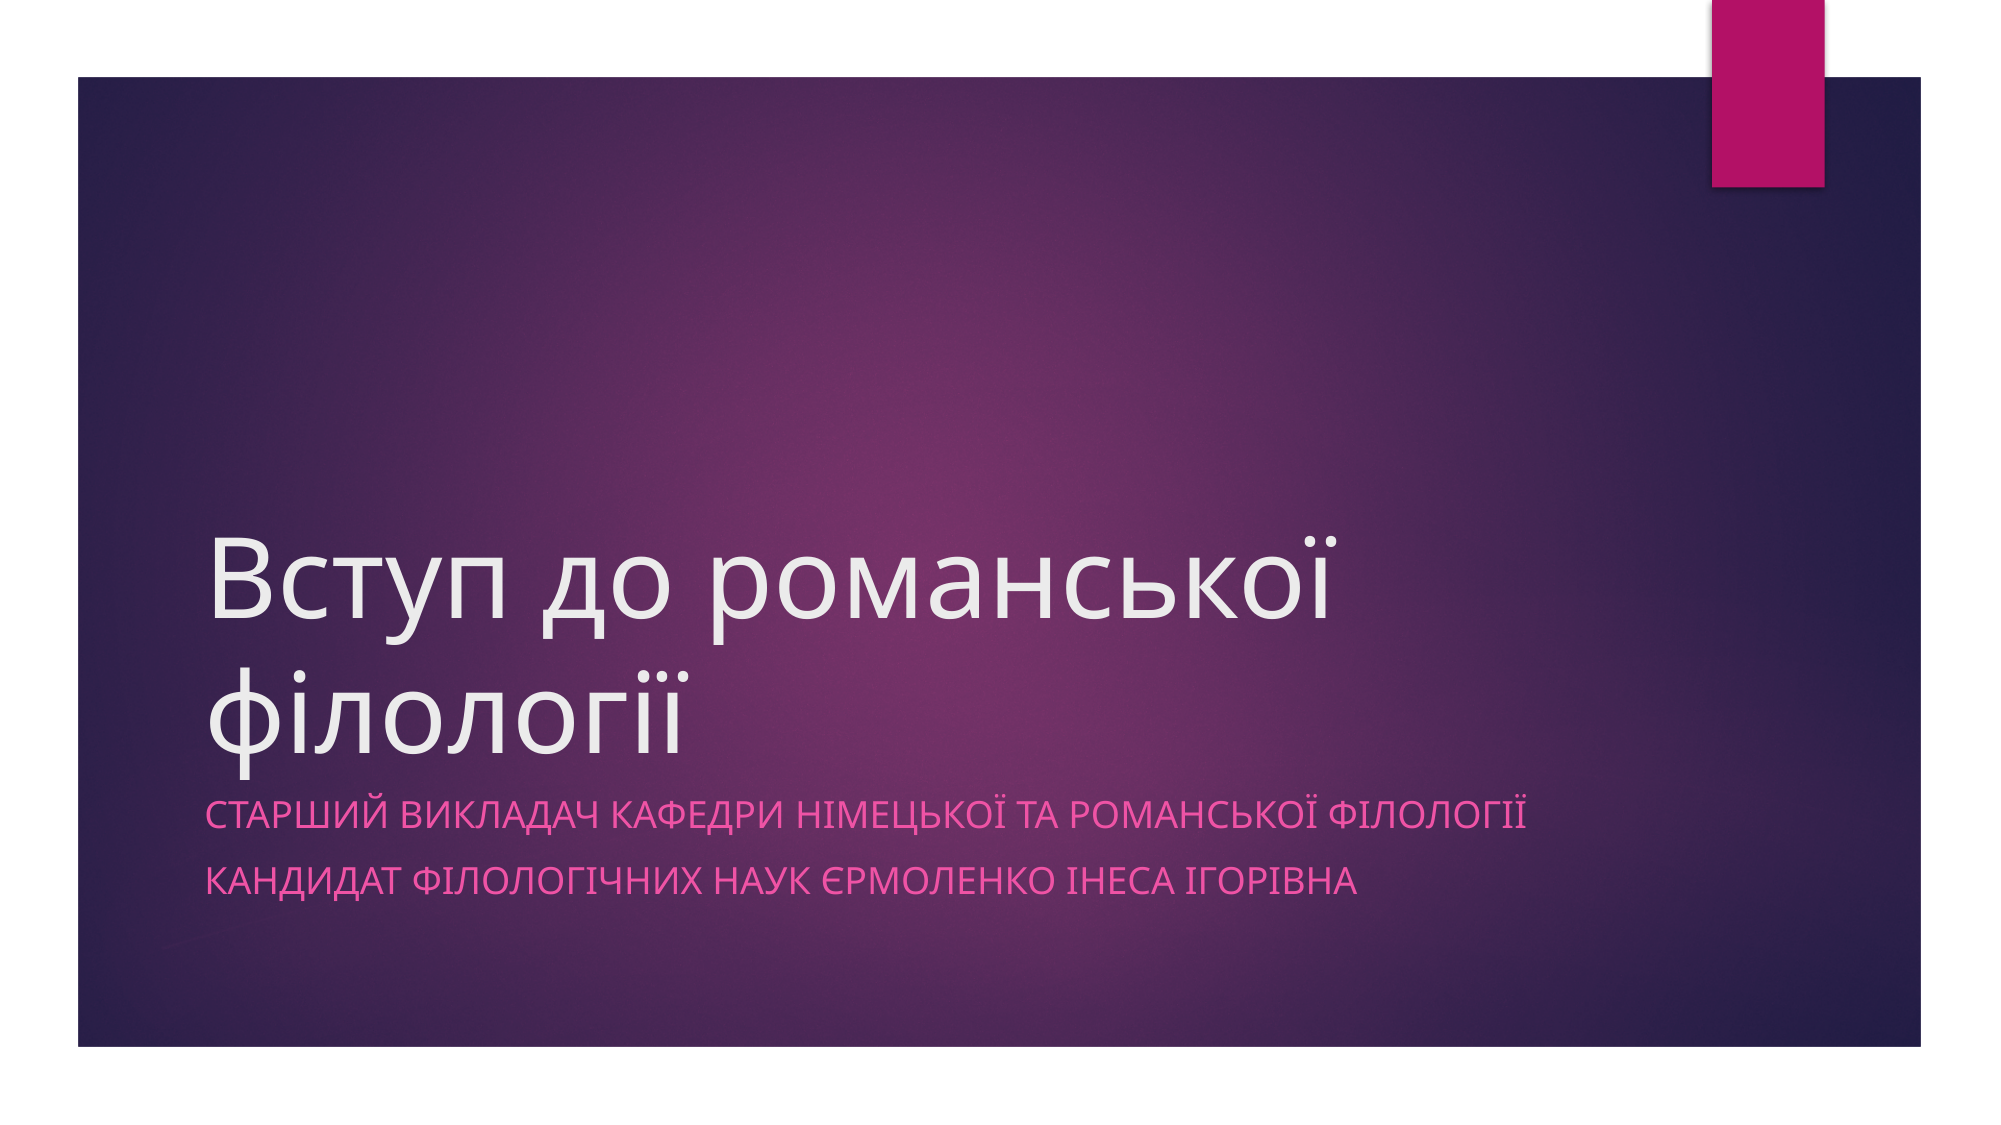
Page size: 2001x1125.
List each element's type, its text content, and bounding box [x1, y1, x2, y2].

title Вступ до романської філології [189, 344, 1638, 783]
subtitle Старший викладач кафедри німецької та романської філології Кандидат філологічних наук Єрмоленко Інеса Ігорівна [189, 783, 1638, 925]
